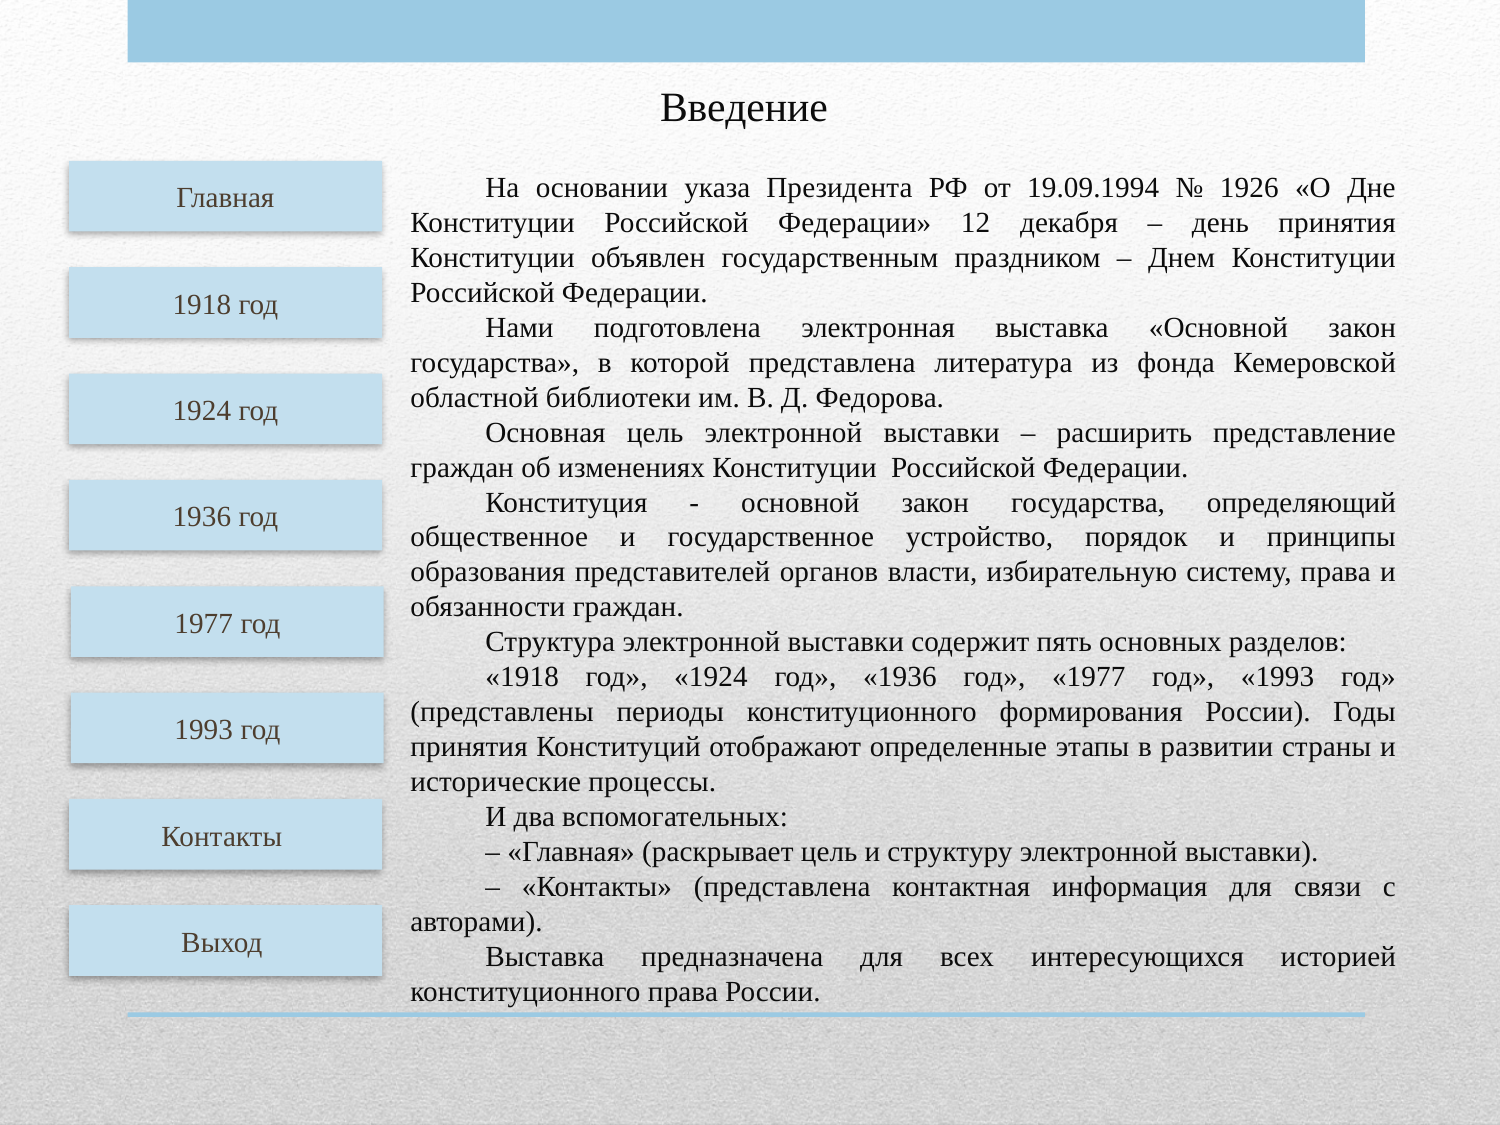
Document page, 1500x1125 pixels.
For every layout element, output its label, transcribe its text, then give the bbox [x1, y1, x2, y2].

text_box 1918 год [69, 267, 383, 338]
text_box На основании указа Президента РФ от 19.09.1994 № 1926 «О Дне Конституции Российской Федерации» 12 декабря – день принятия Конституции объявлен государственным праздником – Днем Конституции Российской Федерации. Нами подготовлена электронная выставка «Основной закон государства», в которой представлена литература из фонда Кемеровской областной библиотеки им. В. Д. Федорова. Основная цель электронной выставки – расширить представление граждан об изменениях Конституции Российской Федерации. Конституция - основной закон государства, определяющий общественное и государственное устройство, порядок и принципы образования представителей органов власти, избирательную систему, права и обязанности граждан. Структура электронной выставки содержит пять основных разделов: «1918 год», «1924 год», «1936 год», «1977 год», «1993 год» (представлены периоды конституционного формирования России). Годы принятия Конституций отображают определенные этапы в развитии страны и исторические процессы. И два вспомогательных: – «Главная» (раскрывает цель и структуру электронной выставки). – «Контакты» (представлена контактная информация для связи с авторами). Выставка предназначена для всех интересующихся историей конституционного права России. [395, 160, 1412, 1015]
text_box 1977 год [70, 586, 384, 657]
text_box Введение [123, 72, 1365, 137]
text_box Выход [69, 905, 383, 976]
text_box 1993 год [70, 692, 384, 764]
text_box Контакты [69, 798, 383, 870]
text_box Главная [69, 160, 383, 232]
text_box 1924 год [69, 373, 383, 445]
text_box 1936 год [69, 479, 383, 551]
